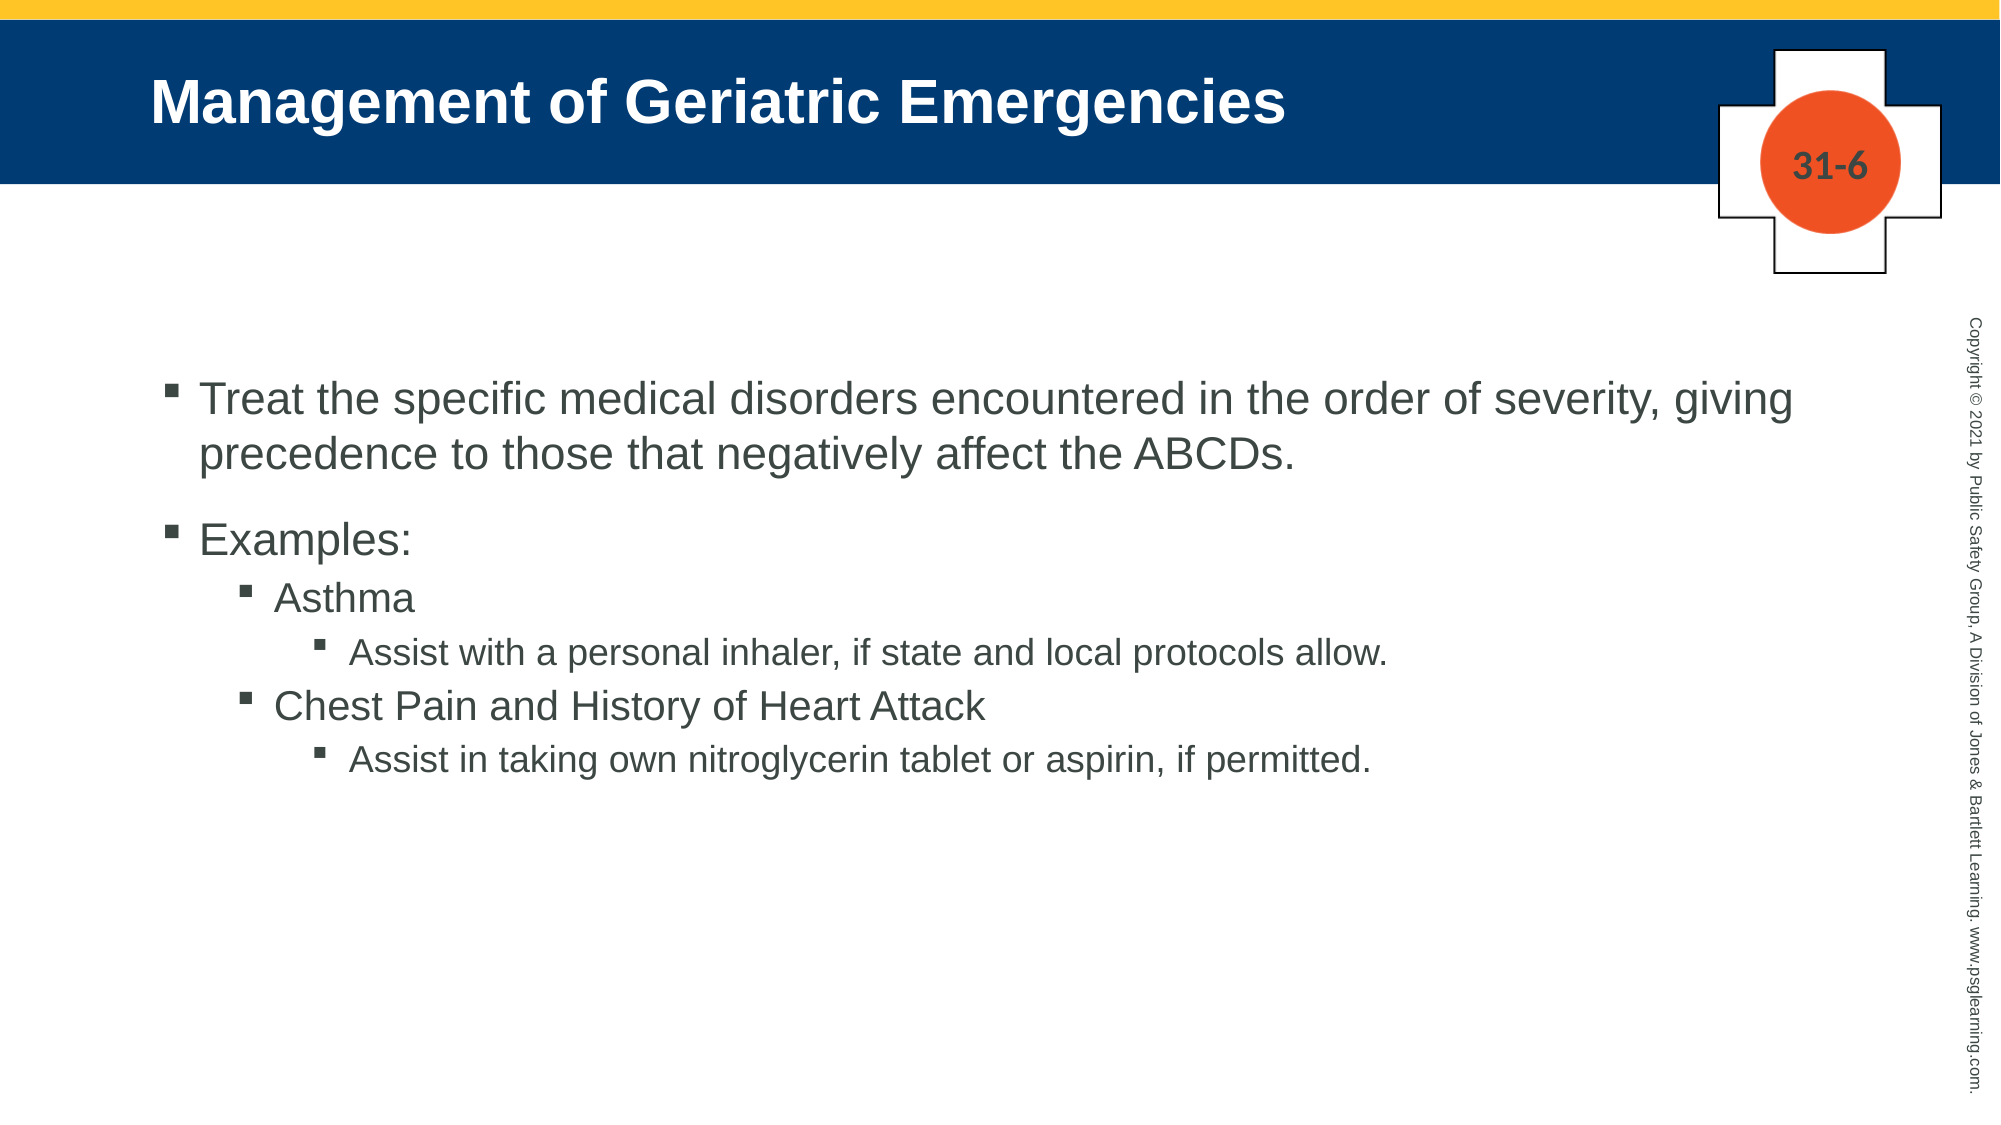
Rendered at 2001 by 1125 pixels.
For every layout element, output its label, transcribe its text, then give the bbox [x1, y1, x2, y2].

title Management of Geriatric Emergencies [0, 19, 2000, 185]
picture [1718, 49, 1942, 274]
list Treat the specific medical disorders encountered in the order of severity, giving precedence to those that negatively affect the ABCDs. Examples: Asthma Assist with a personal inhaler, if state and local protocols allow. Chest Pain and History of Heart Attack Assist in taking own nitroglycerin tablet or aspirin, if permitted. [146, 361, 1859, 1016]
